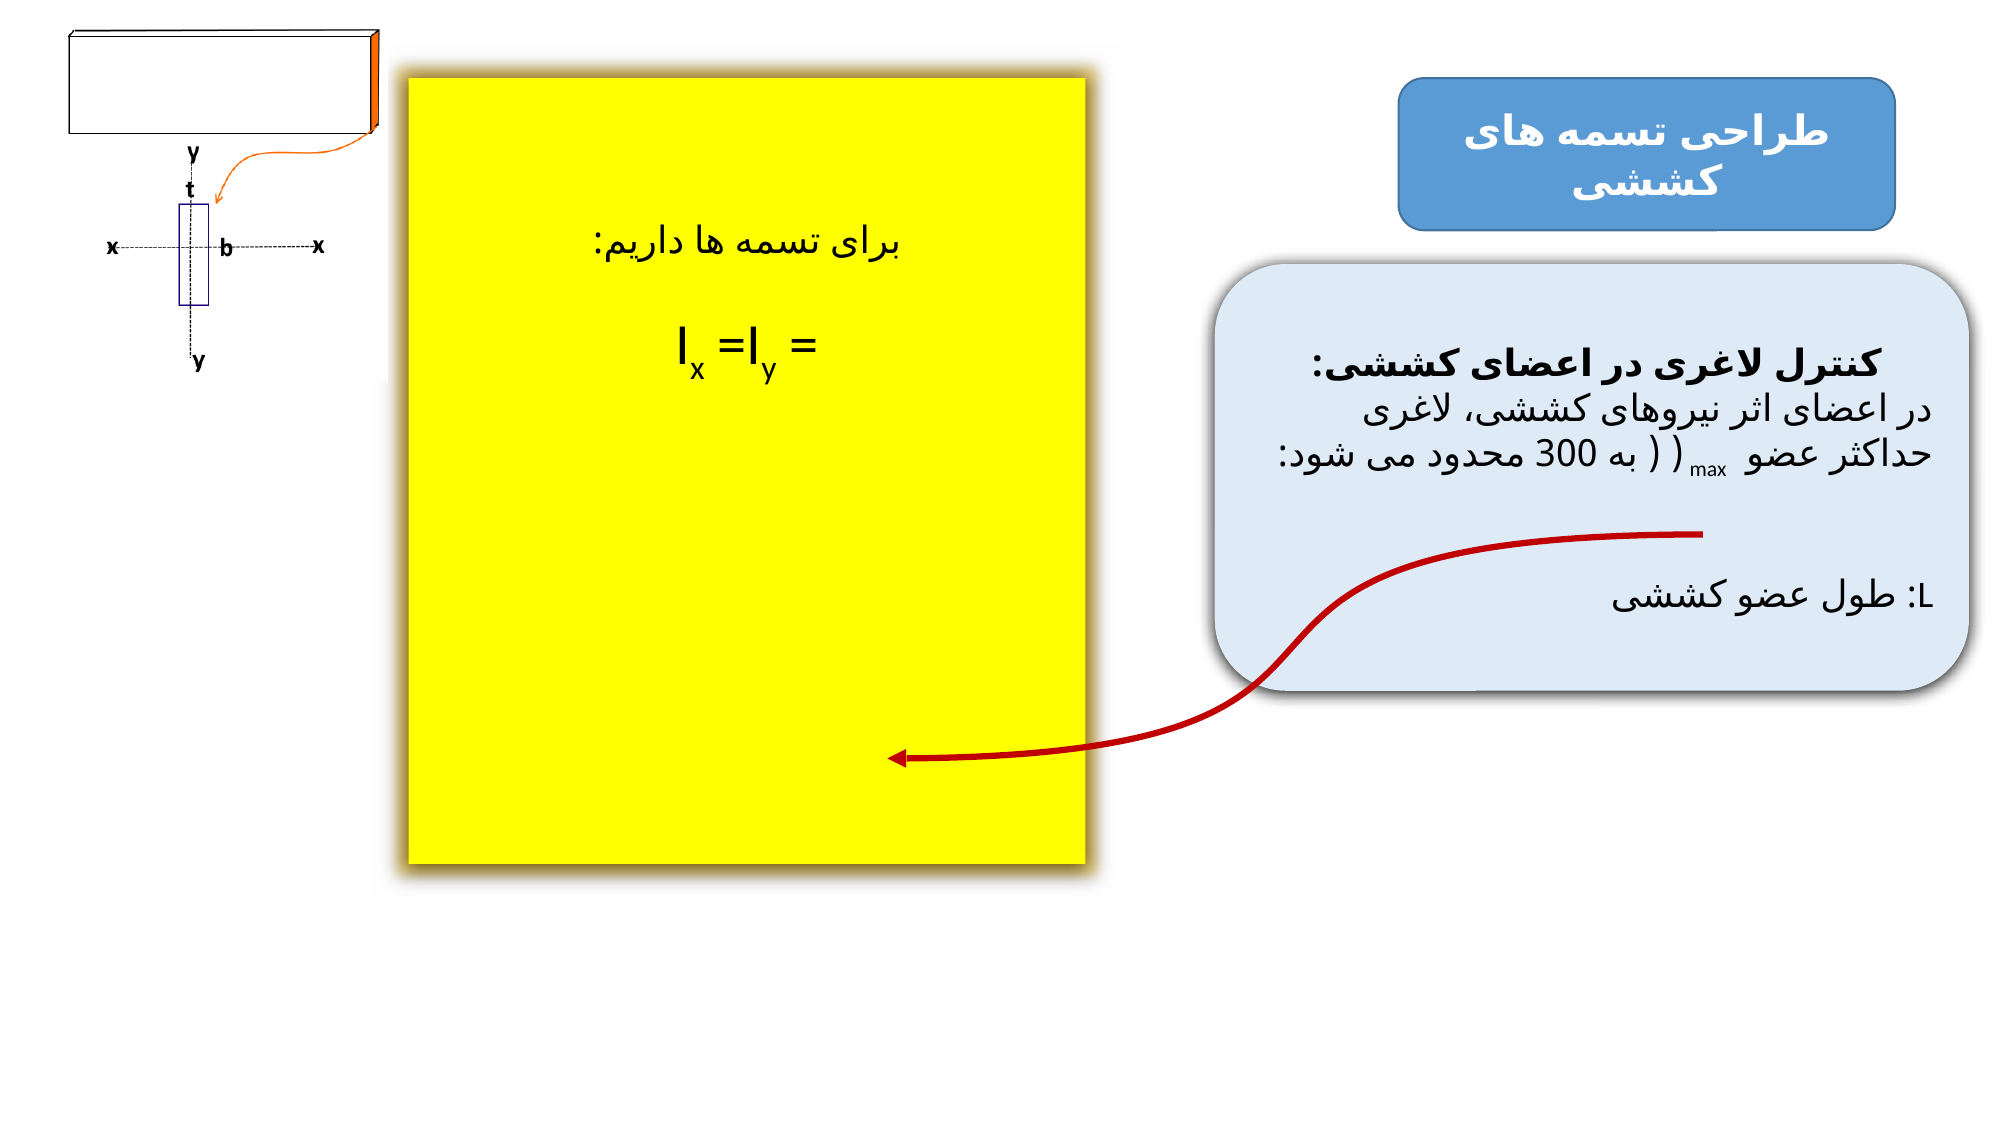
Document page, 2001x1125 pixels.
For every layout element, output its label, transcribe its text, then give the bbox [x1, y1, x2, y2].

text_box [887, 534, 1703, 759]
text_box طراحی تسمه های کششی [1397, 77, 1897, 232]
picture [59, 23, 388, 381]
